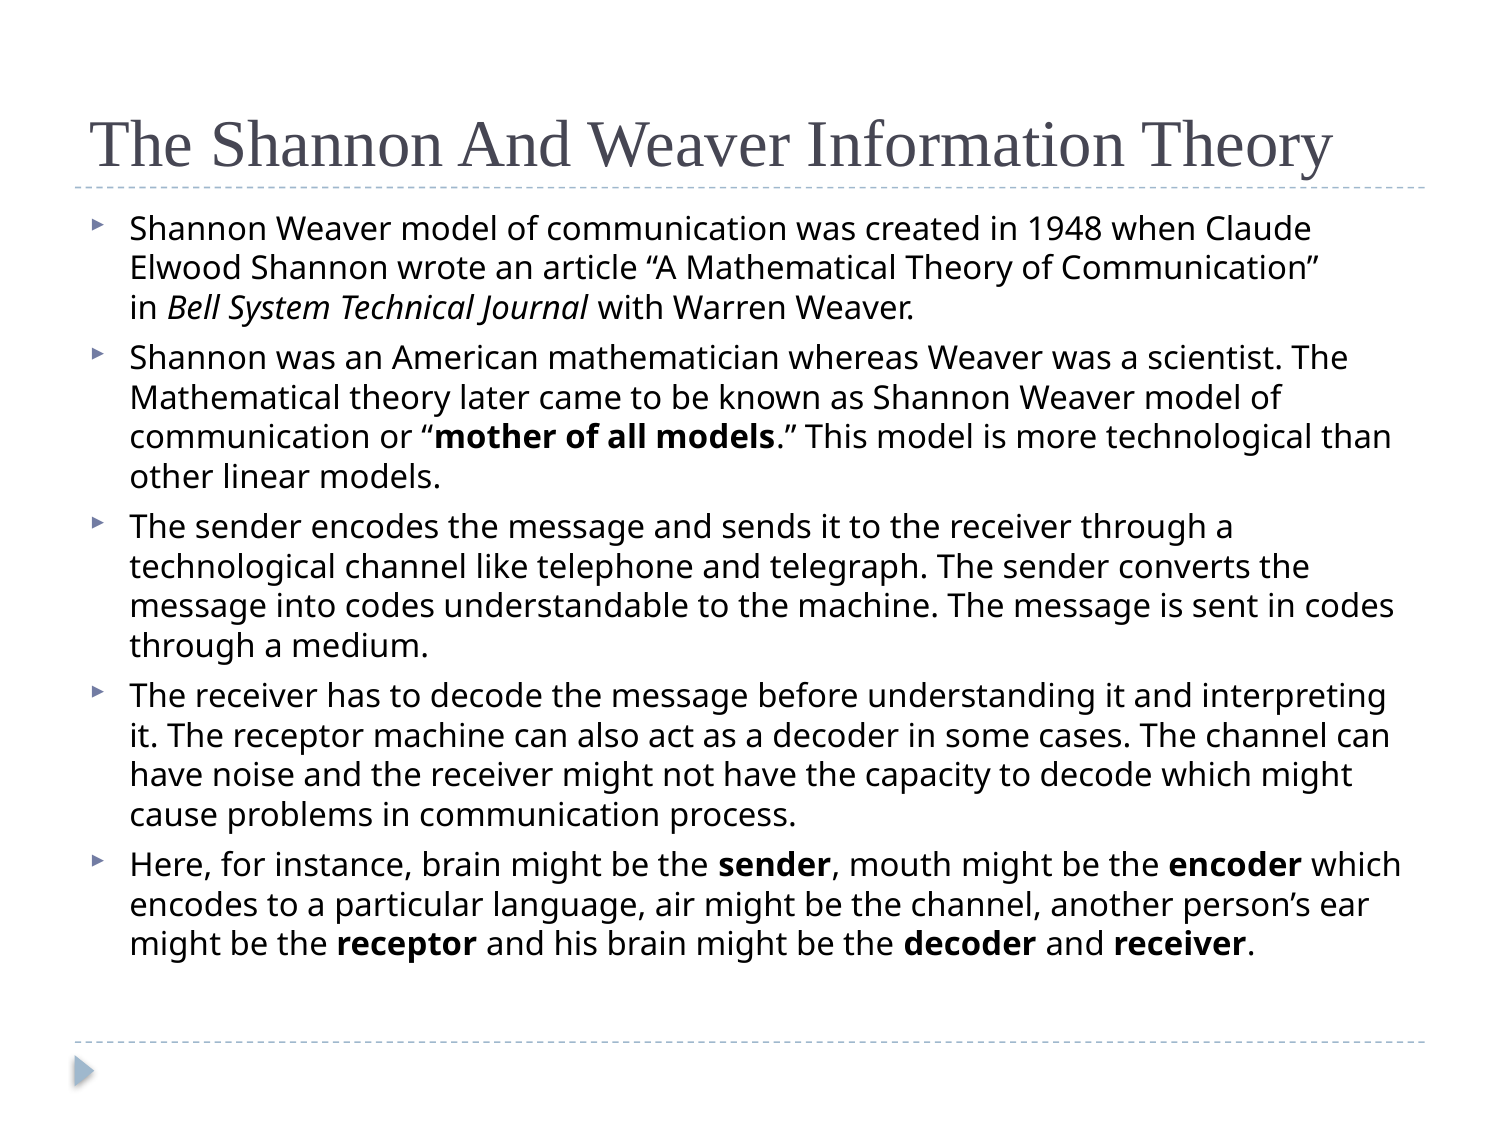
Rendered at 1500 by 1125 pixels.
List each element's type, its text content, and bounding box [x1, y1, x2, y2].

list Shannon Weaver model of communication was created in 1948 when Claude Elwood Shannon wrote an article “A Mathematical Theory of Communication” in Bell System Technical Journal with Warren Weaver. Shannon was an American mathematician whereas Weaver was a scientist. The Mathematical theory later came to be known as Shannon Weaver model of communication or “mother of all models.” This model is more technological than other linear models. The sender encodes the message and sends it to the receiver through a technological channel like telephone and telegraph. The sender converts the message into codes understandable to the machine. The message is sent in codes through a medium. The receiver has to decode the message before understanding it and interpreting it. The receptor machine can also act as a decoder in some cases. The channel can have noise and the receiver might not have the capacity to decode which might cause problems in communication process. Here, for instance, brain might be the sender, mouth might be the encoder which encodes to a particular language, air might be the channel, another person’s ear might be the receptor and his brain might be the decoder and receiver. [75, 200, 1425, 1010]
title The Shannon And Weaver Information Theory [75, 24, 1425, 188]
